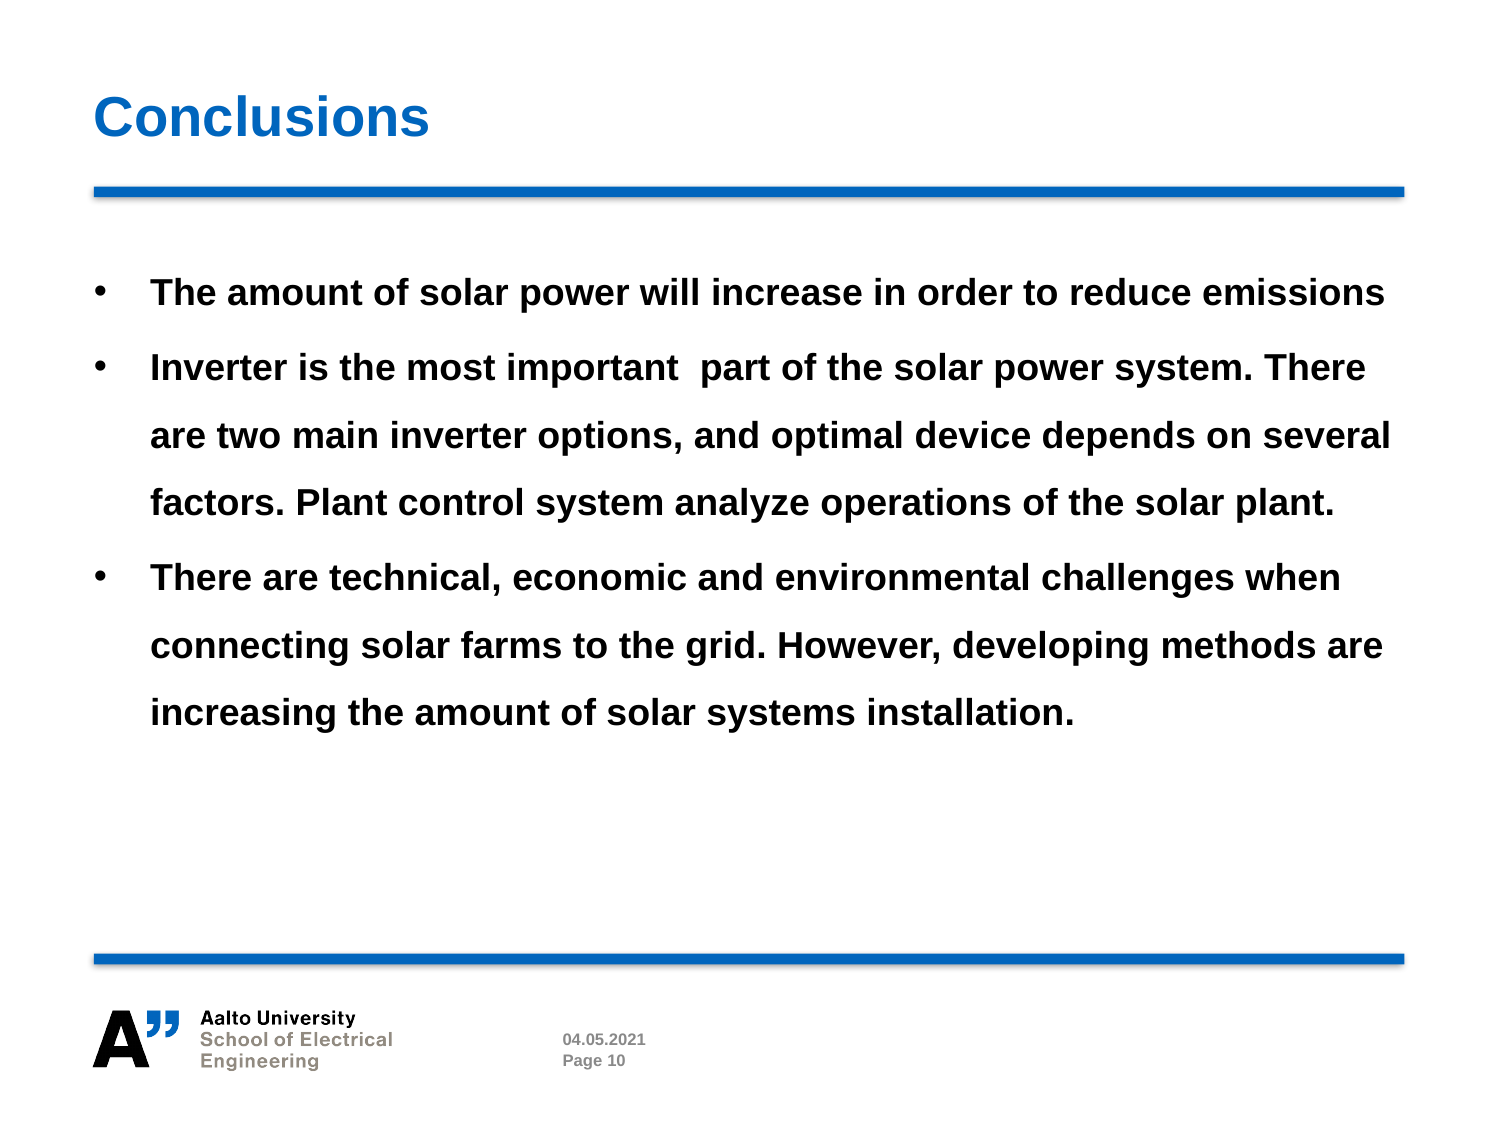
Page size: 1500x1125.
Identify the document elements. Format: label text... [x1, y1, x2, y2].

picture [35, 953, 449, 1125]
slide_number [562, 1029, 816, 1050]
slide_number Page 10 [562, 1050, 816, 1071]
list The amount of solar power will increase in order to reduce emissions Inverter is the most important part of the solar power system. There are two main inverter options, and optimal device depends on several factors. Plant control system analyze operations of the solar plant. There are technical, economic and environmental challenges when connecting solar farms to the grid. However, developing methods are increasing the amount of solar systems installation. [93, 245, 1429, 925]
title Conclusions [93, 80, 1369, 228]
